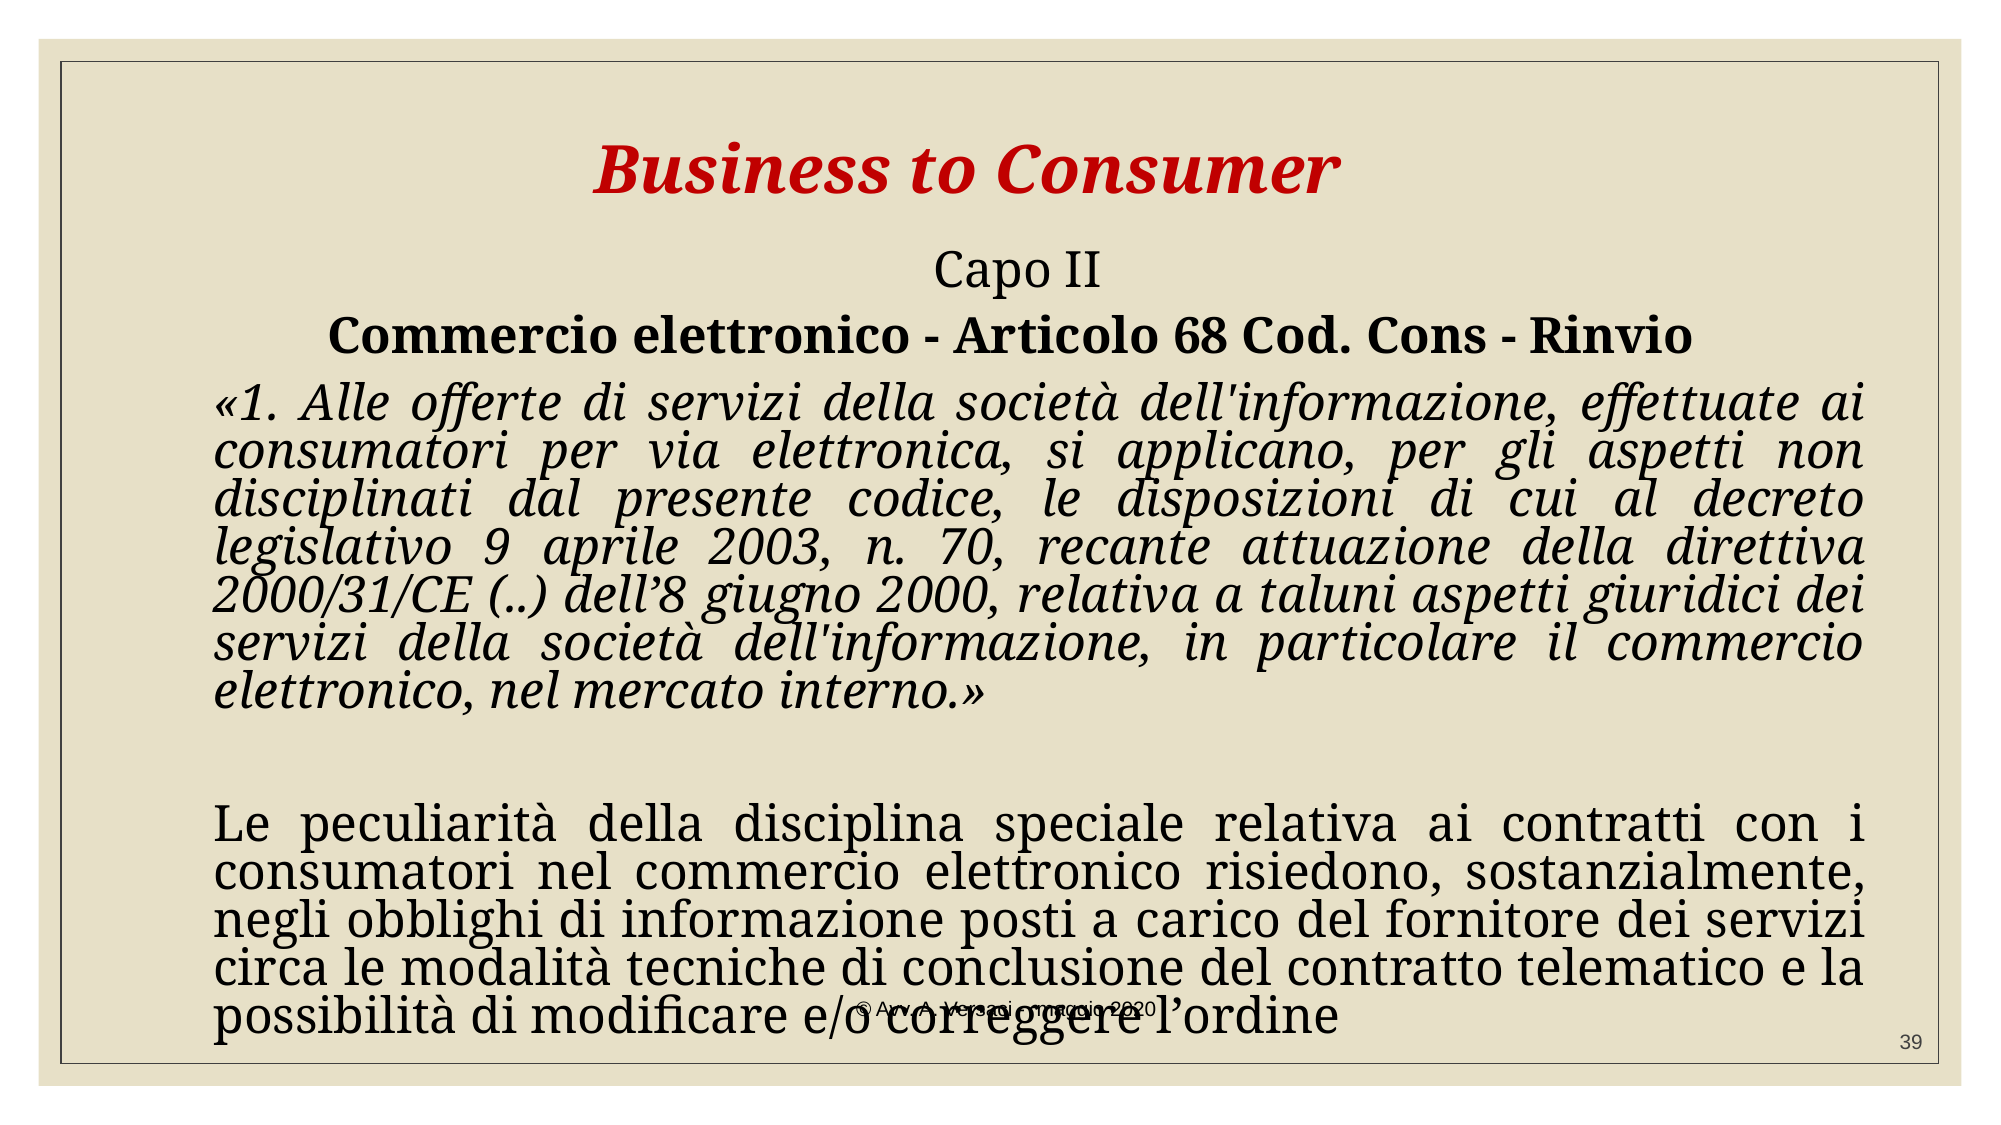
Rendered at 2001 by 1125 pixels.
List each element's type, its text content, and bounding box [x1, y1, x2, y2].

list Capo II Commercio elettronico - Articolo 68 Cod. Cons - Rinvio «1. Alle offerte di servizi della società dell'informazione, effettuate ai consumatori per via elettronica, si applicano, per gli aspetti non disciplinati dal presente codice, le disposizioni di cui al decreto legislativo 9 aprile 2003, n. 70, recante attuazione della direttiva 2000/31/CE (..) dell’8 giugno 2000, relativa a taluni aspetti giuridici dei servizi della società dell'informazione, in particolare il commercio elettronico, nel mercato interno.» Le peculiarità della disciplina speciale relativa ai contratti con i consumatori nel commercio elettronico risiedono, sostanzialmente, negli obblighi di informazione posti a carico del fornitore dei servizi circa le modalità tecniche di conclusione del contratto telematico e la possibilità di modificare e/o correggere l’ordine [154, 241, 1882, 921]
title Business to Consumer [289, 101, 1665, 241]
slide_number 39 [1697, 1019, 1938, 1062]
text_box © Avv. A. Versaci - maggio 2020 [727, 987, 1285, 1063]
